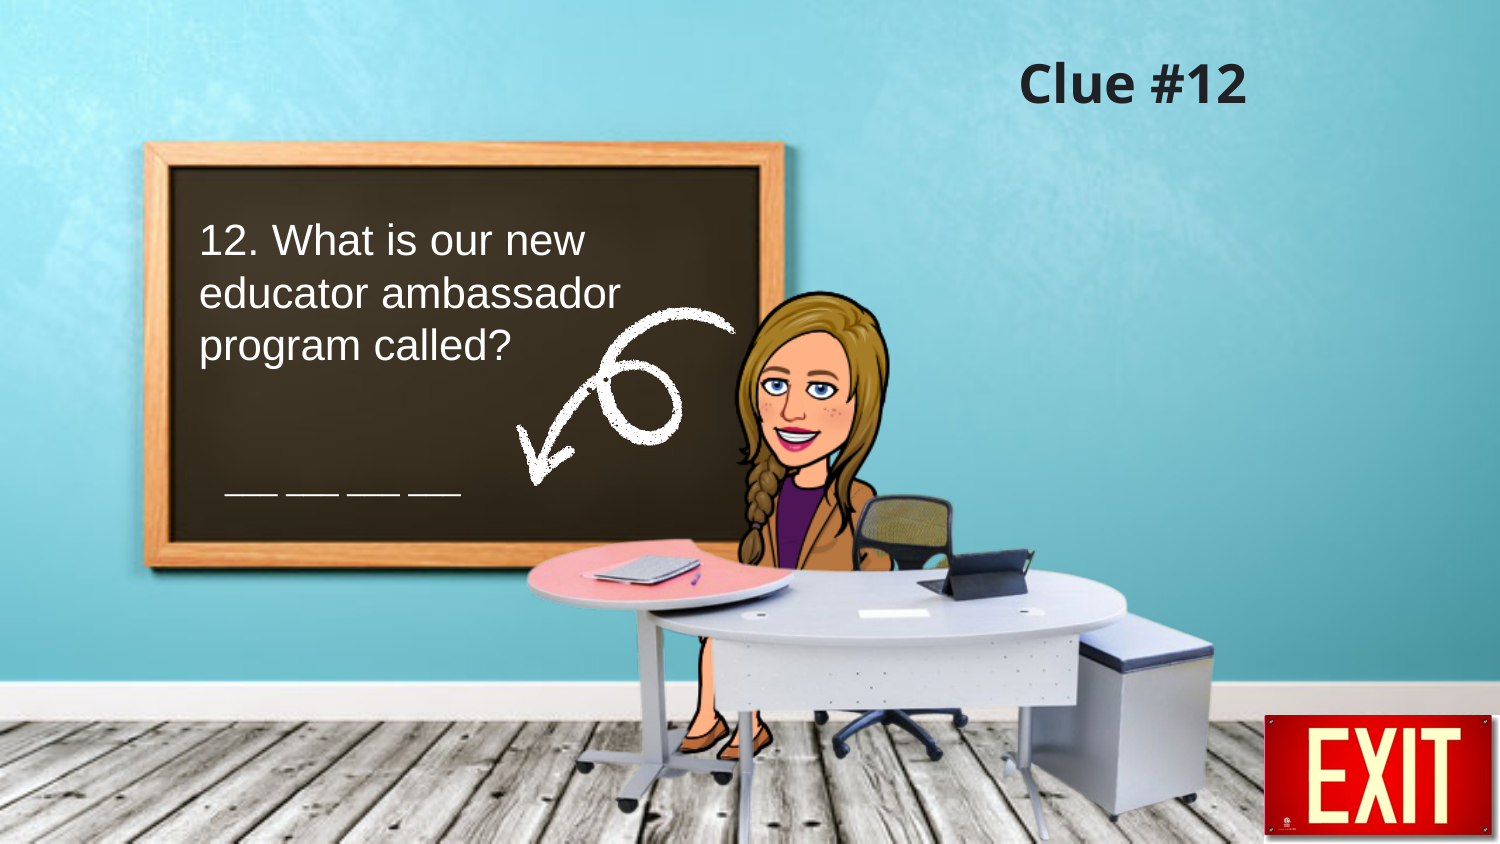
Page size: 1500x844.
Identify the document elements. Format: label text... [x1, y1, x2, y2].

text_box Clue #12 [887, 34, 1380, 130]
picture [0, 0, 1500, 844]
subtitle 12. What is our new educator ambassador program called? ___ ___ ___ ___ [183, 197, 774, 513]
